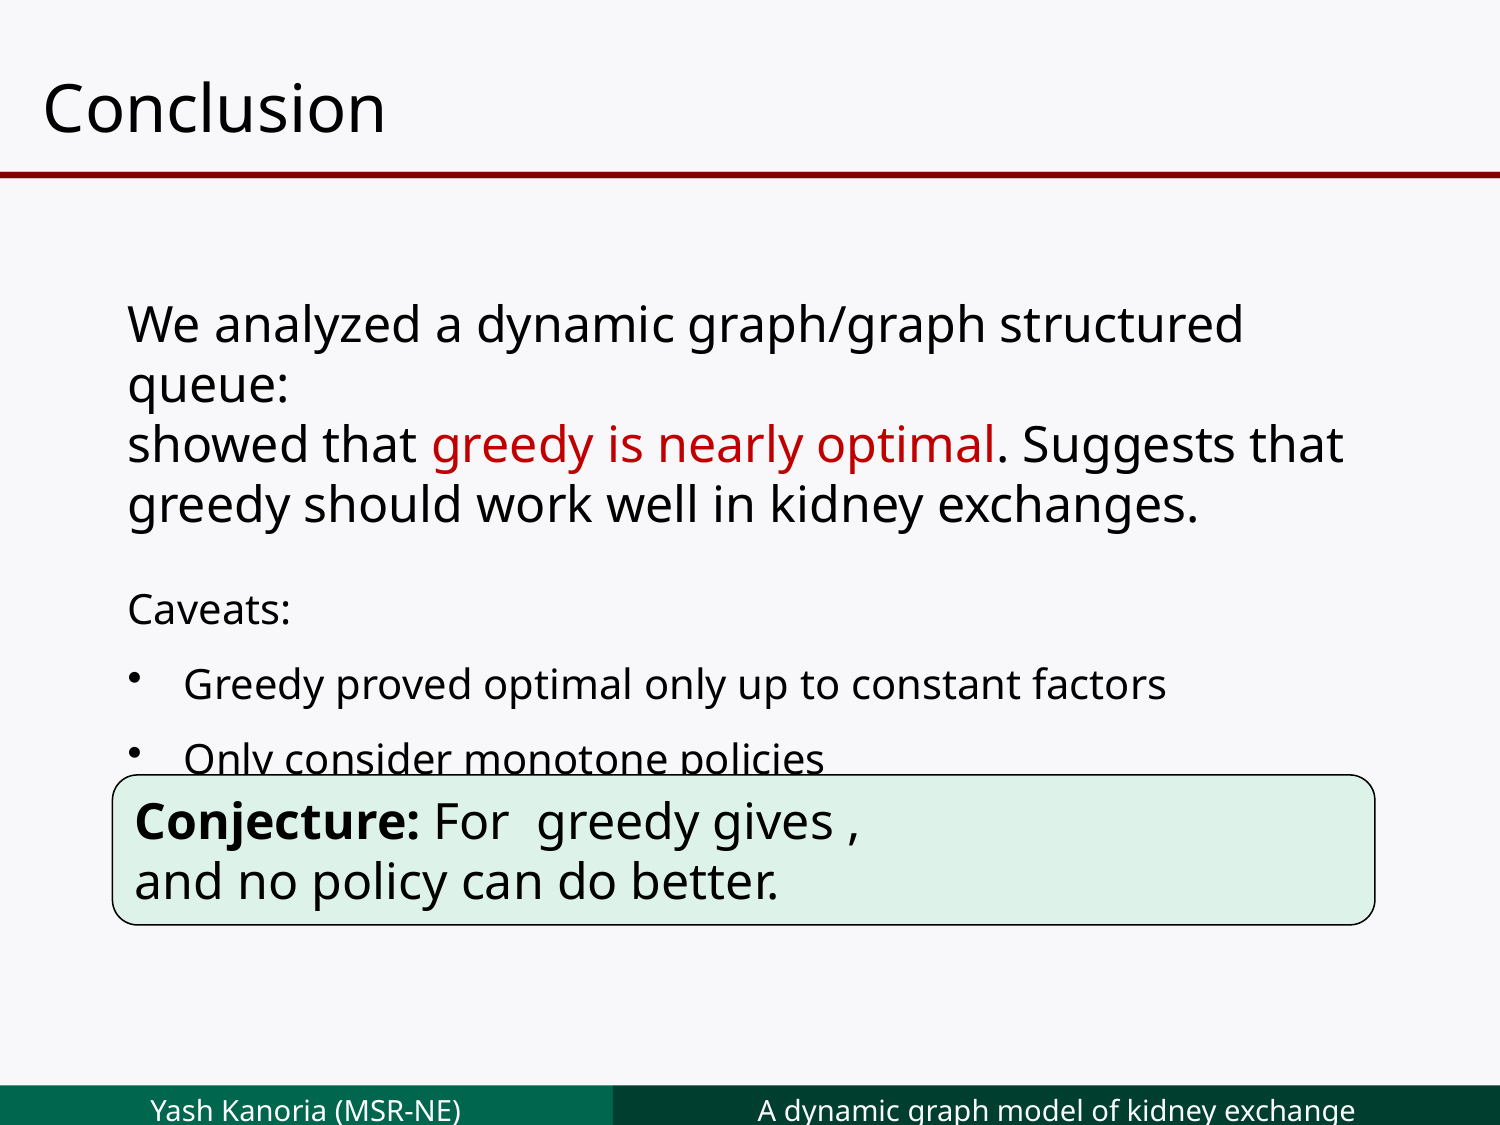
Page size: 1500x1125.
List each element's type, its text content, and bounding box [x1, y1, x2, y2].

title Conclusion [27, 62, 1300, 150]
list We analyzed a dynamic graph/graph structured queue: showed that greedy is nearly optimal. Suggests that greedy should work well in kidney exchanges. Caveats: Greedy proved optimal only up to constant factors Only consider monotone policies [112, 200, 1388, 1024]
